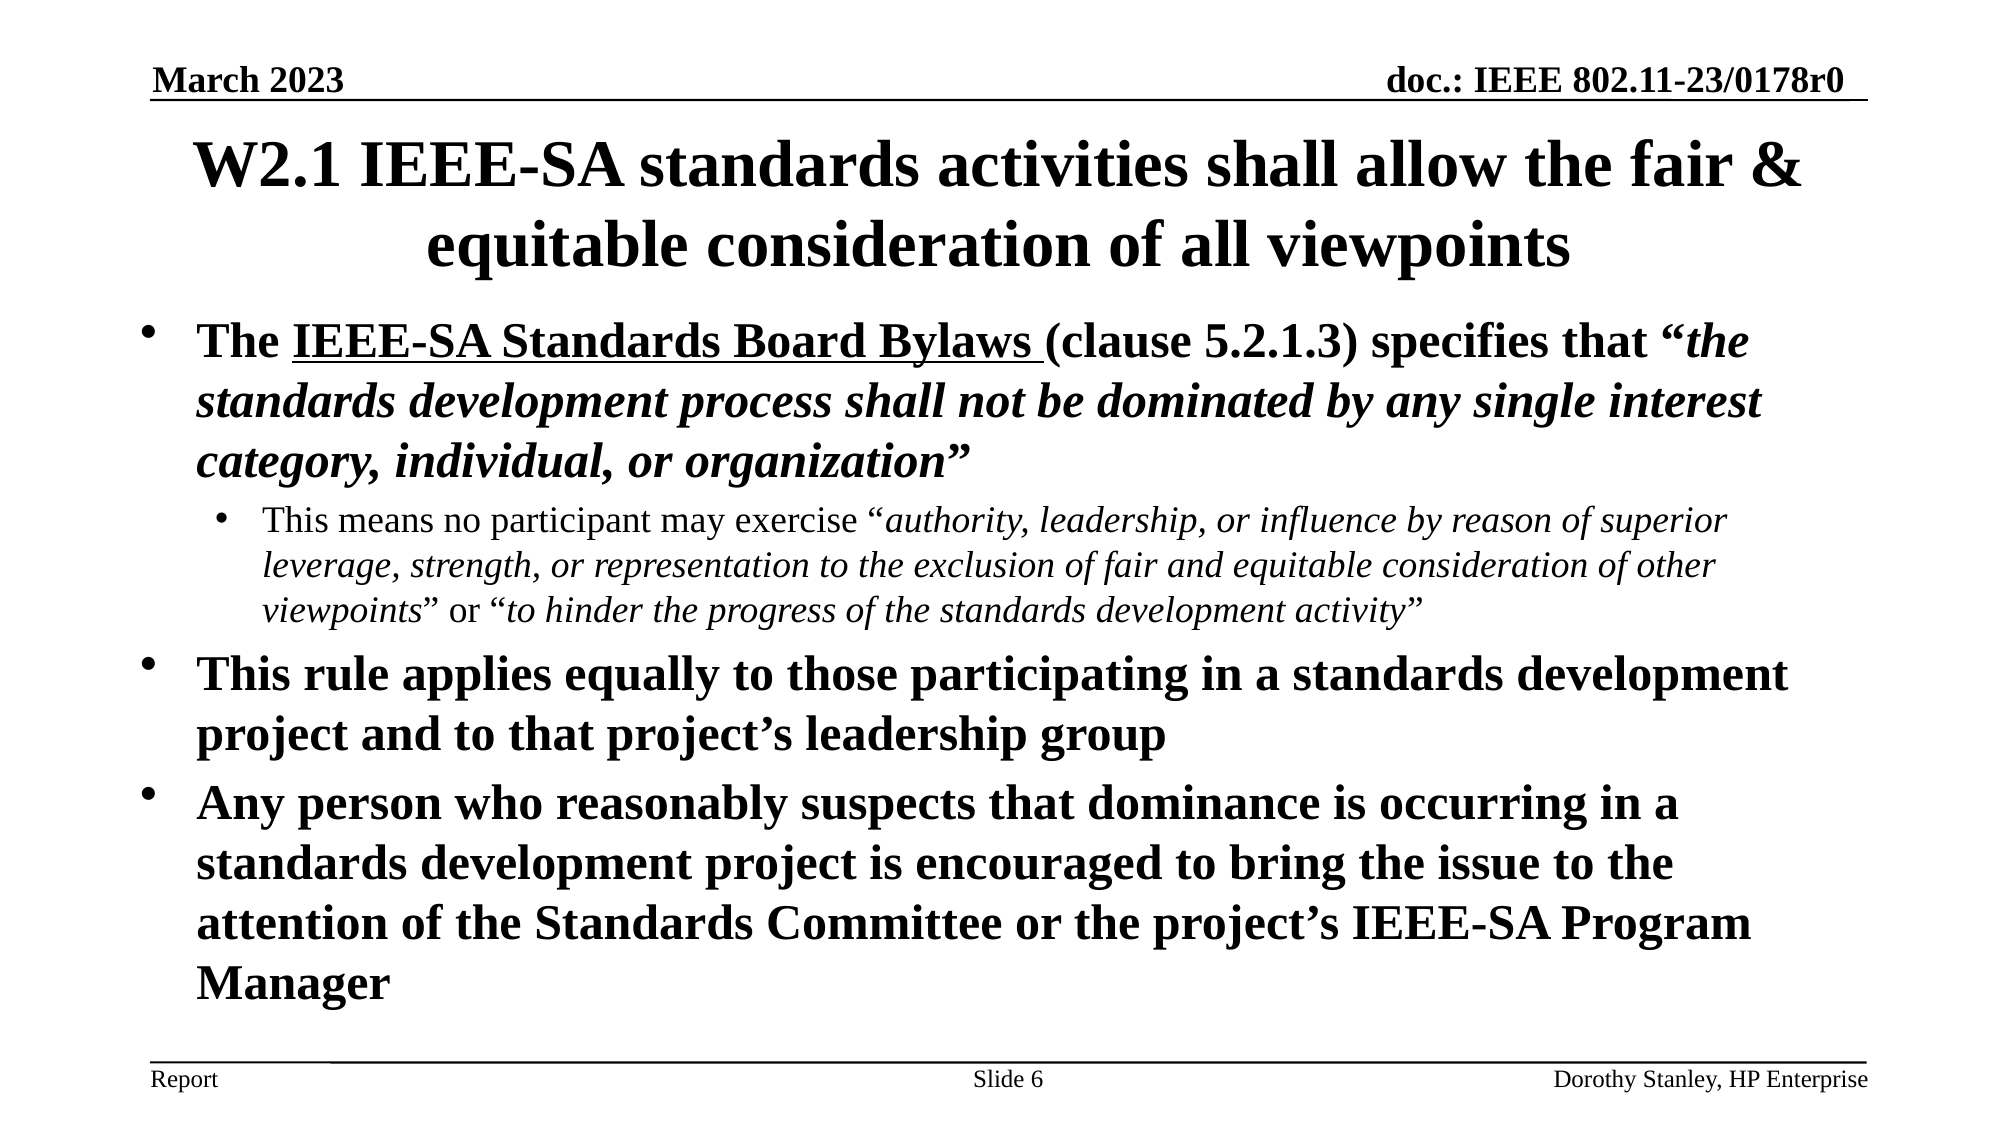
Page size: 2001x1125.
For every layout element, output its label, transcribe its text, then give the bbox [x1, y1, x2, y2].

list The IEEE-SA Standards Board Bylaws (clause 5.2.1.3) specifies that “the standards development process shall not be dominated by any single interest category, individual, or organization” This means no participant may exercise “authority, leadership, or influence by reason of superior leverage, strength, or representation to the exclusion of fair and equitable consideration of other viewpoints” or “to hinder the progress of the standards development activity” This rule applies equally to those participating in a standards development project and to that project’s leadership group Any person who reasonably suspects that dominance is occurring in a standards development project is encouraged to bring the issue to the attention of the Standards Committee or the project’s IEEE-SA Program Manager [125, 299, 1825, 1050]
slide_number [152, 54, 373, 101]
title W2.1 IEEE-SA standards activities shall allow the fair & equitable consideration of all viewpoints [150, 112, 1850, 288]
footer Dorothy Stanley, HP Enterprise [1513, 1061, 1869, 1093]
slide_number Slide 6 [964, 1061, 1053, 1093]
